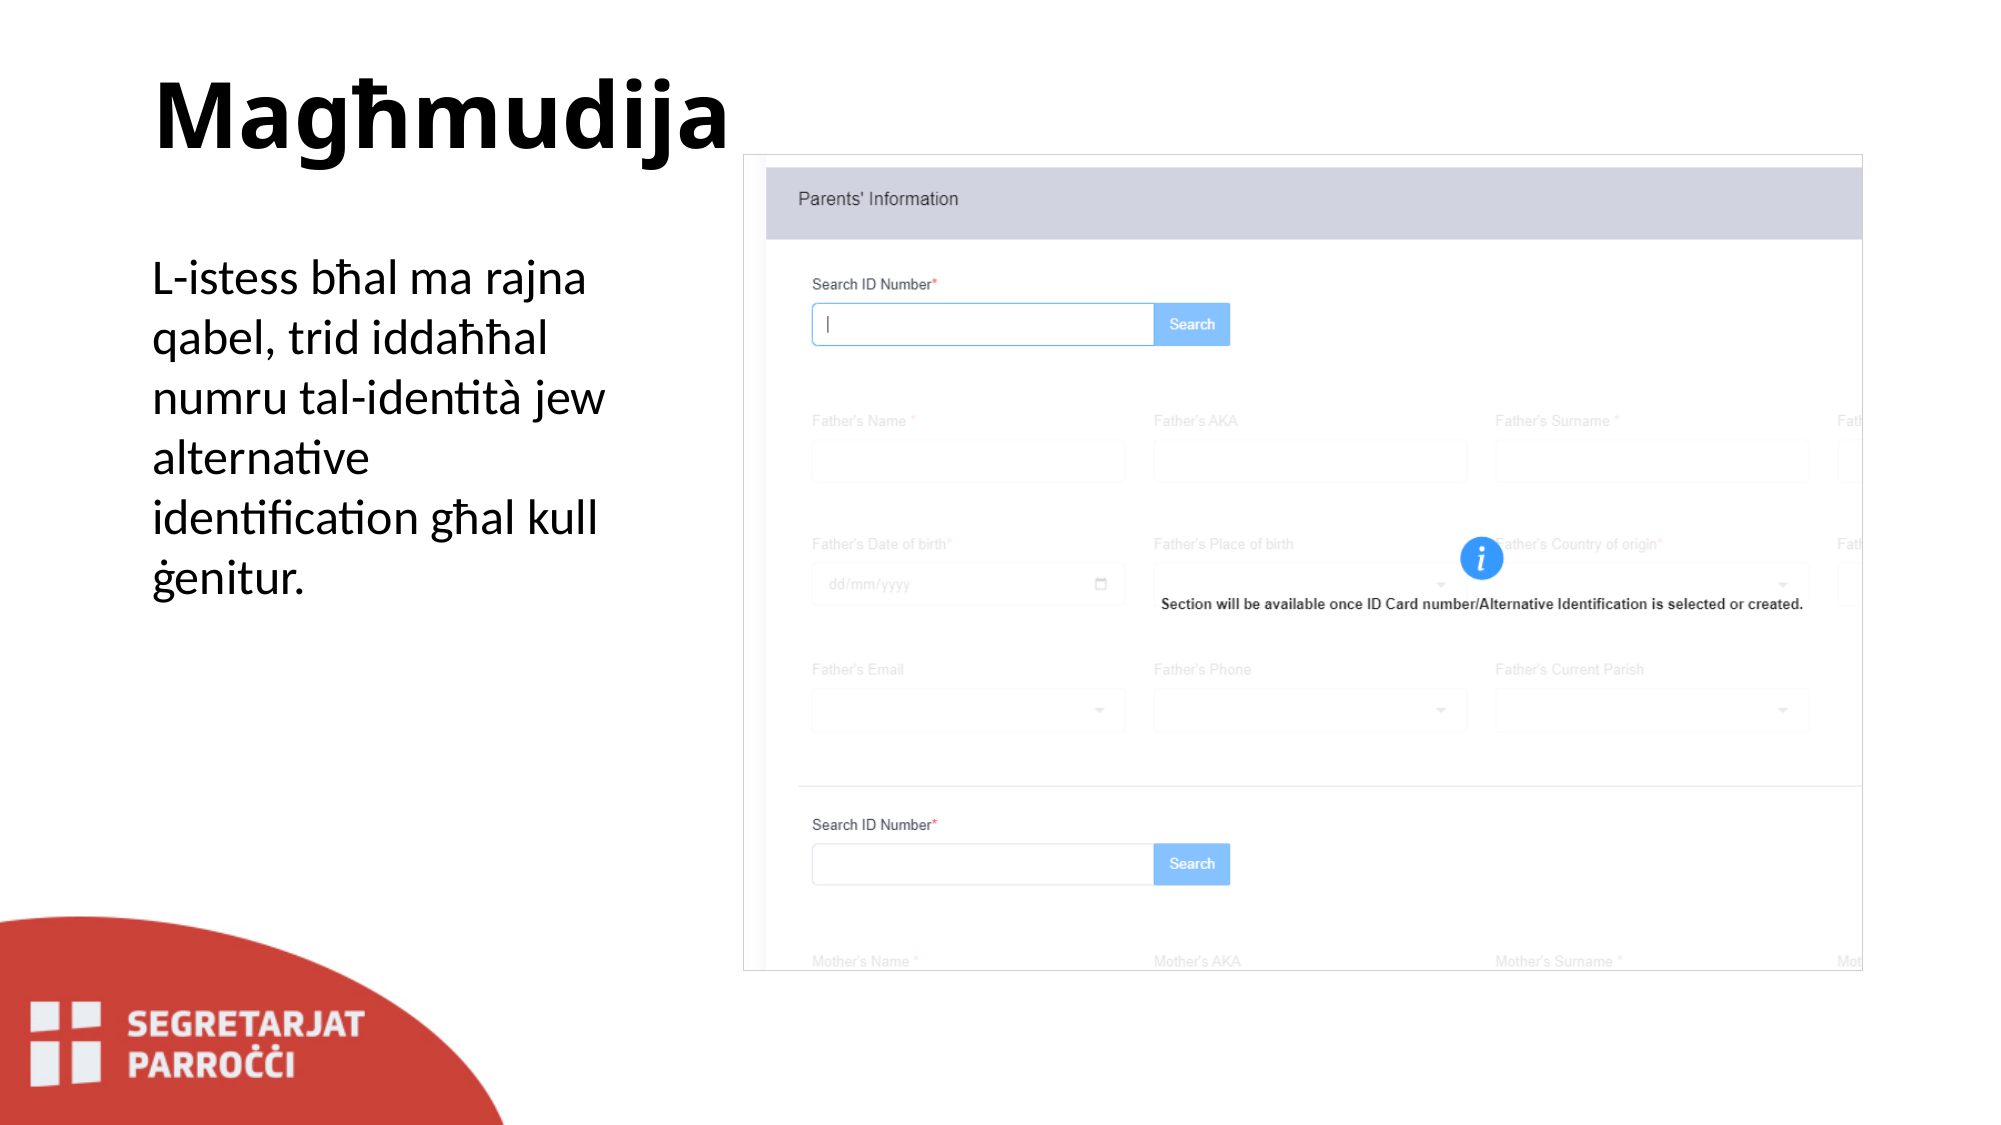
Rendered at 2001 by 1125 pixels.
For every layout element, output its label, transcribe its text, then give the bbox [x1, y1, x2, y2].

title Magħmudija [137, 59, 1863, 178]
text_box L-istess bħal ma rajna qabel, trid iddaħħal numru tal-identità jew alternative identification għal kull ġenitur. [137, 177, 661, 613]
picture [0, 0, 2001, 1125]
